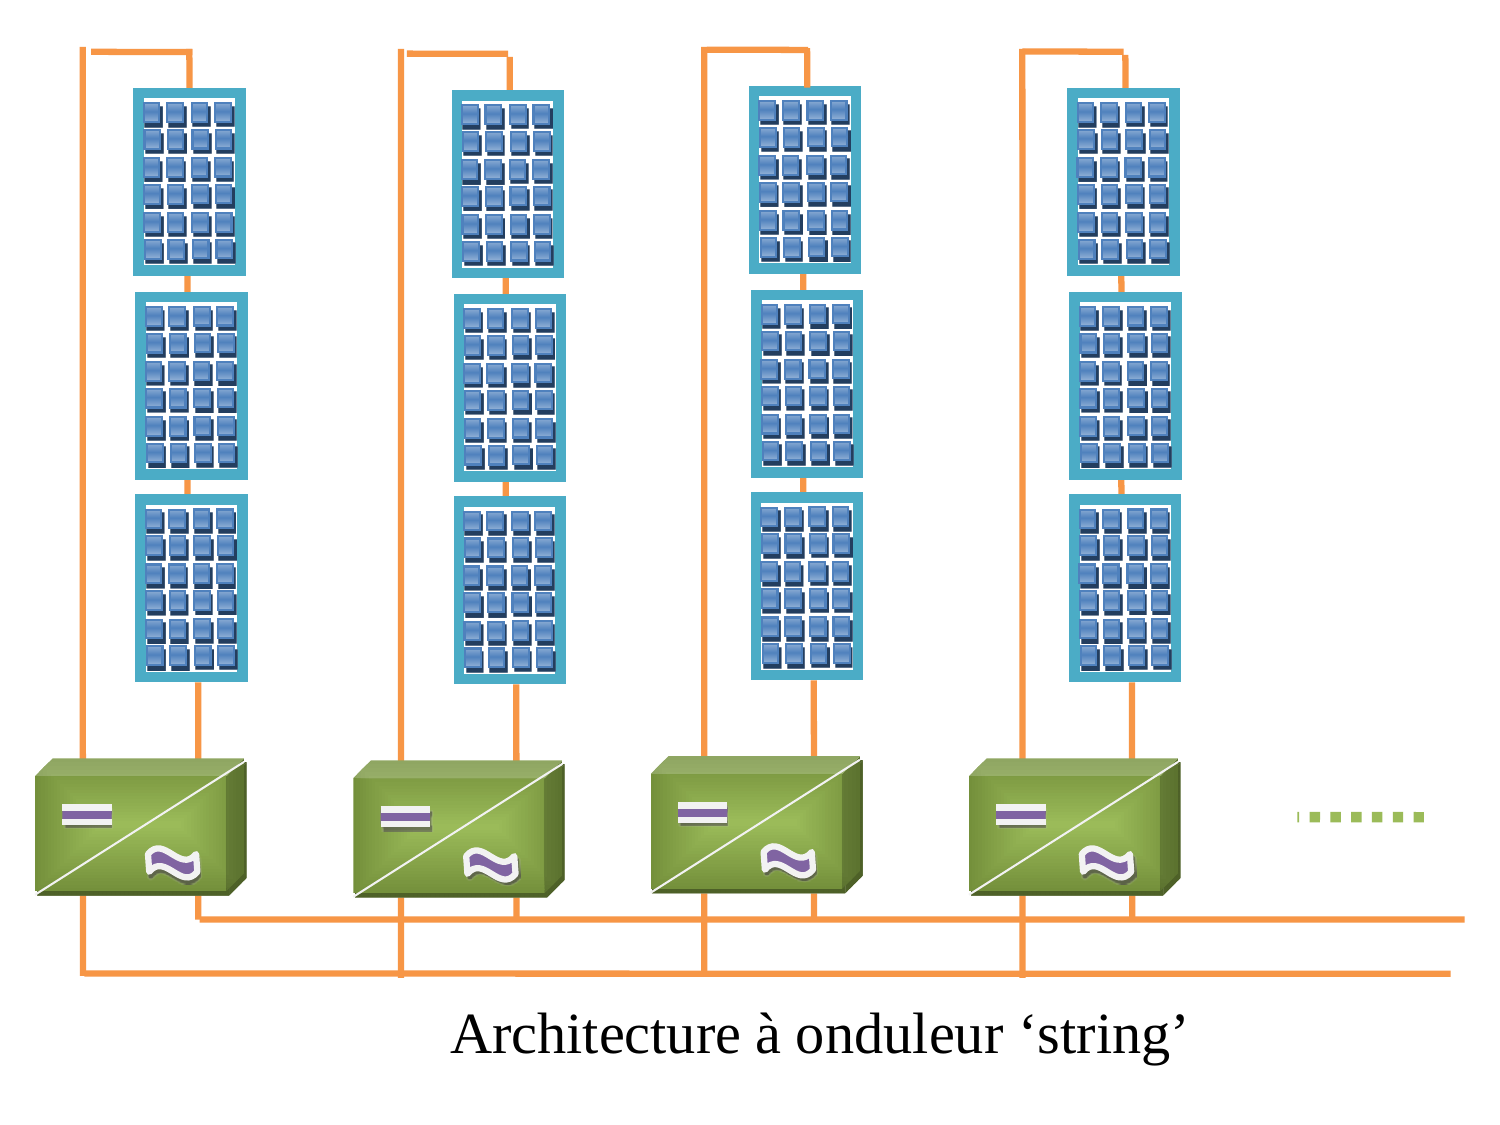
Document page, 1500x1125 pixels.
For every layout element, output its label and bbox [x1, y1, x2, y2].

text_box [34, 46, 1466, 1067]
